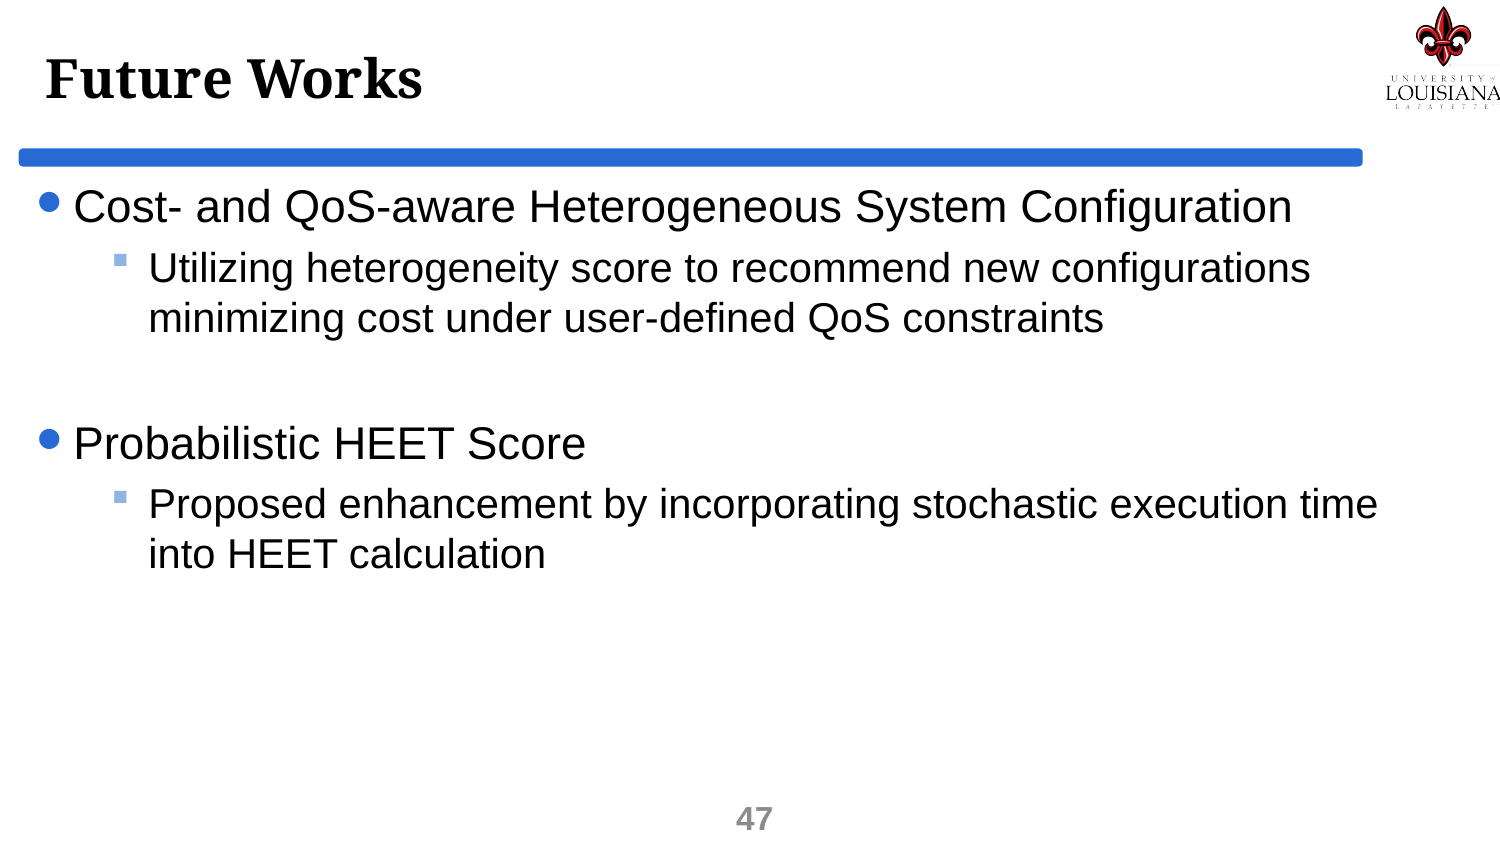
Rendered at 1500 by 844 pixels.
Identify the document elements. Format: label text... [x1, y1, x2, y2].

list Cost- and QoS-aware Heterogeneous System Configuration Utilizing heterogeneity score to recommend new configurations minimizing cost under user-defined QoS constraints Probabilistic HEET Score Proposed enhancement by incorporating stochastic execution time into HEET calculation [20, 169, 1450, 781]
picture [1385, 6, 1500, 109]
slide_number 47 [579, 794, 930, 840]
title Future Works [30, 14, 1366, 140]
